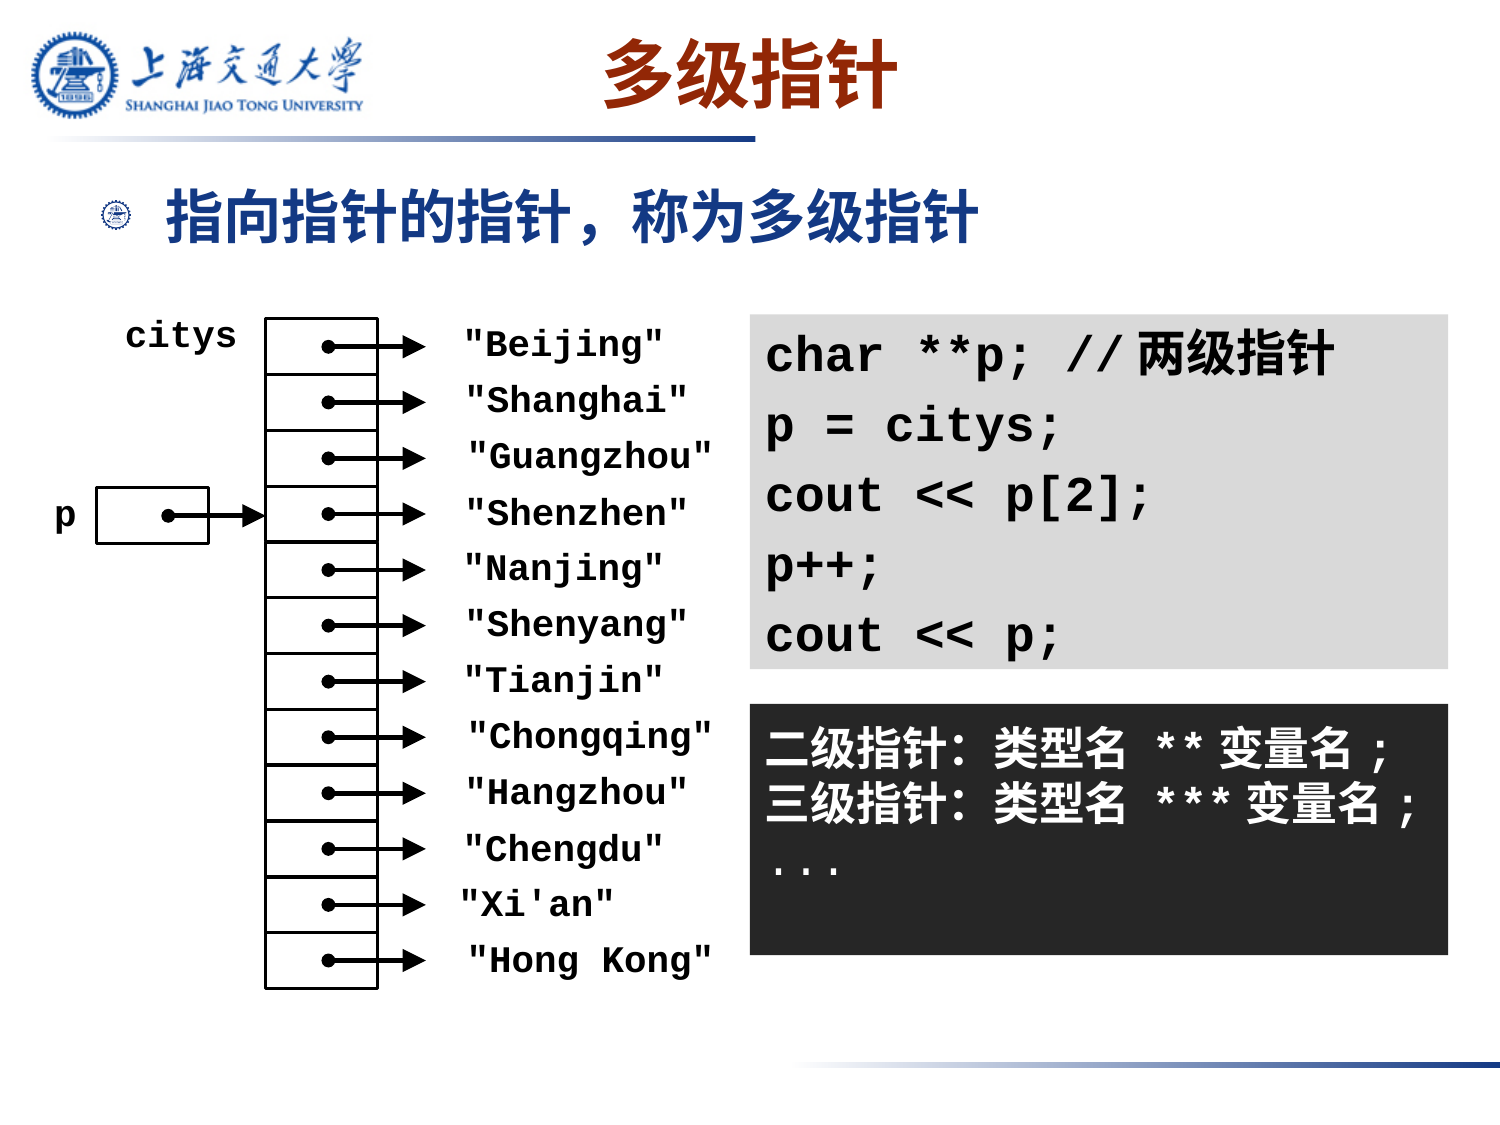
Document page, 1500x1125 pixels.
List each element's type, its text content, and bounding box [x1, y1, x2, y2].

list 指向指针的指针，称为多级指针 [76, 137, 1388, 268]
title 多级指针 [112, 19, 1388, 137]
picture [0, 0, 1500, 1125]
text_box 二级指针：类型名 **变量名; 三级指针：类型名 ***变量名; ... [759, 703, 1449, 956]
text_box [34, 302, 756, 1000]
text_box char **p; //两级指针 p = citys; cout << p[2]; p++; cout << p; [759, 314, 1449, 670]
